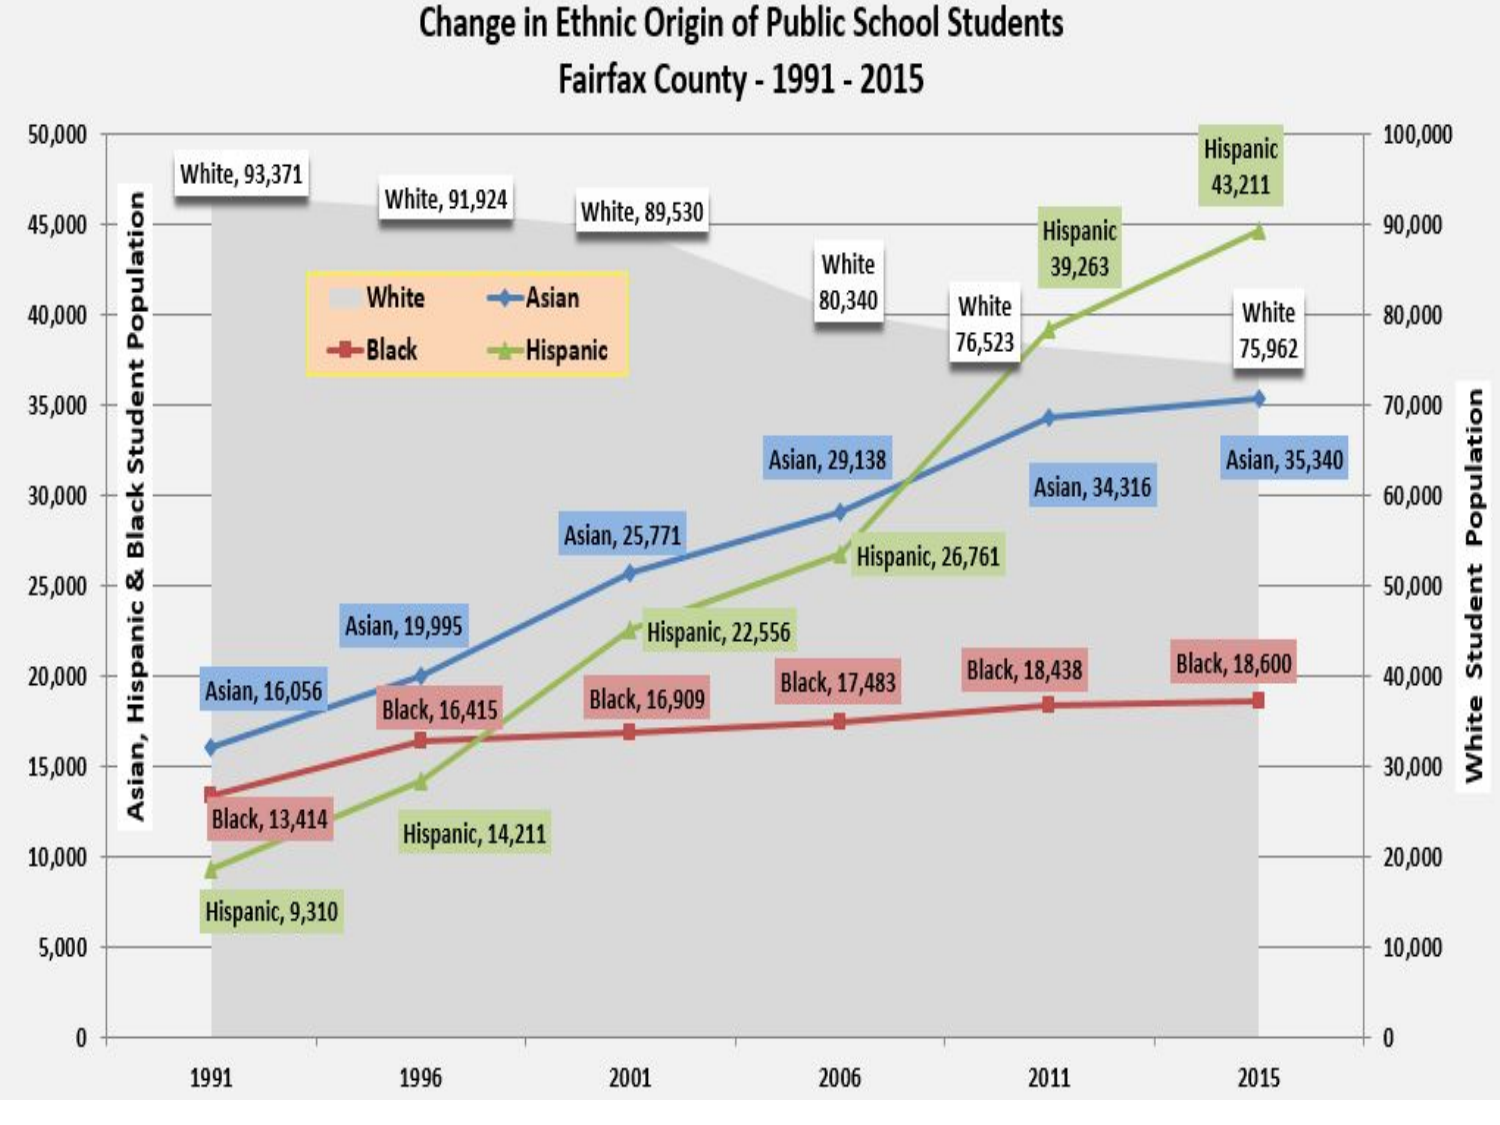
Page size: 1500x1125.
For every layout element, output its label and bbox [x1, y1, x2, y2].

list [0, 0, 1500, 1101]
